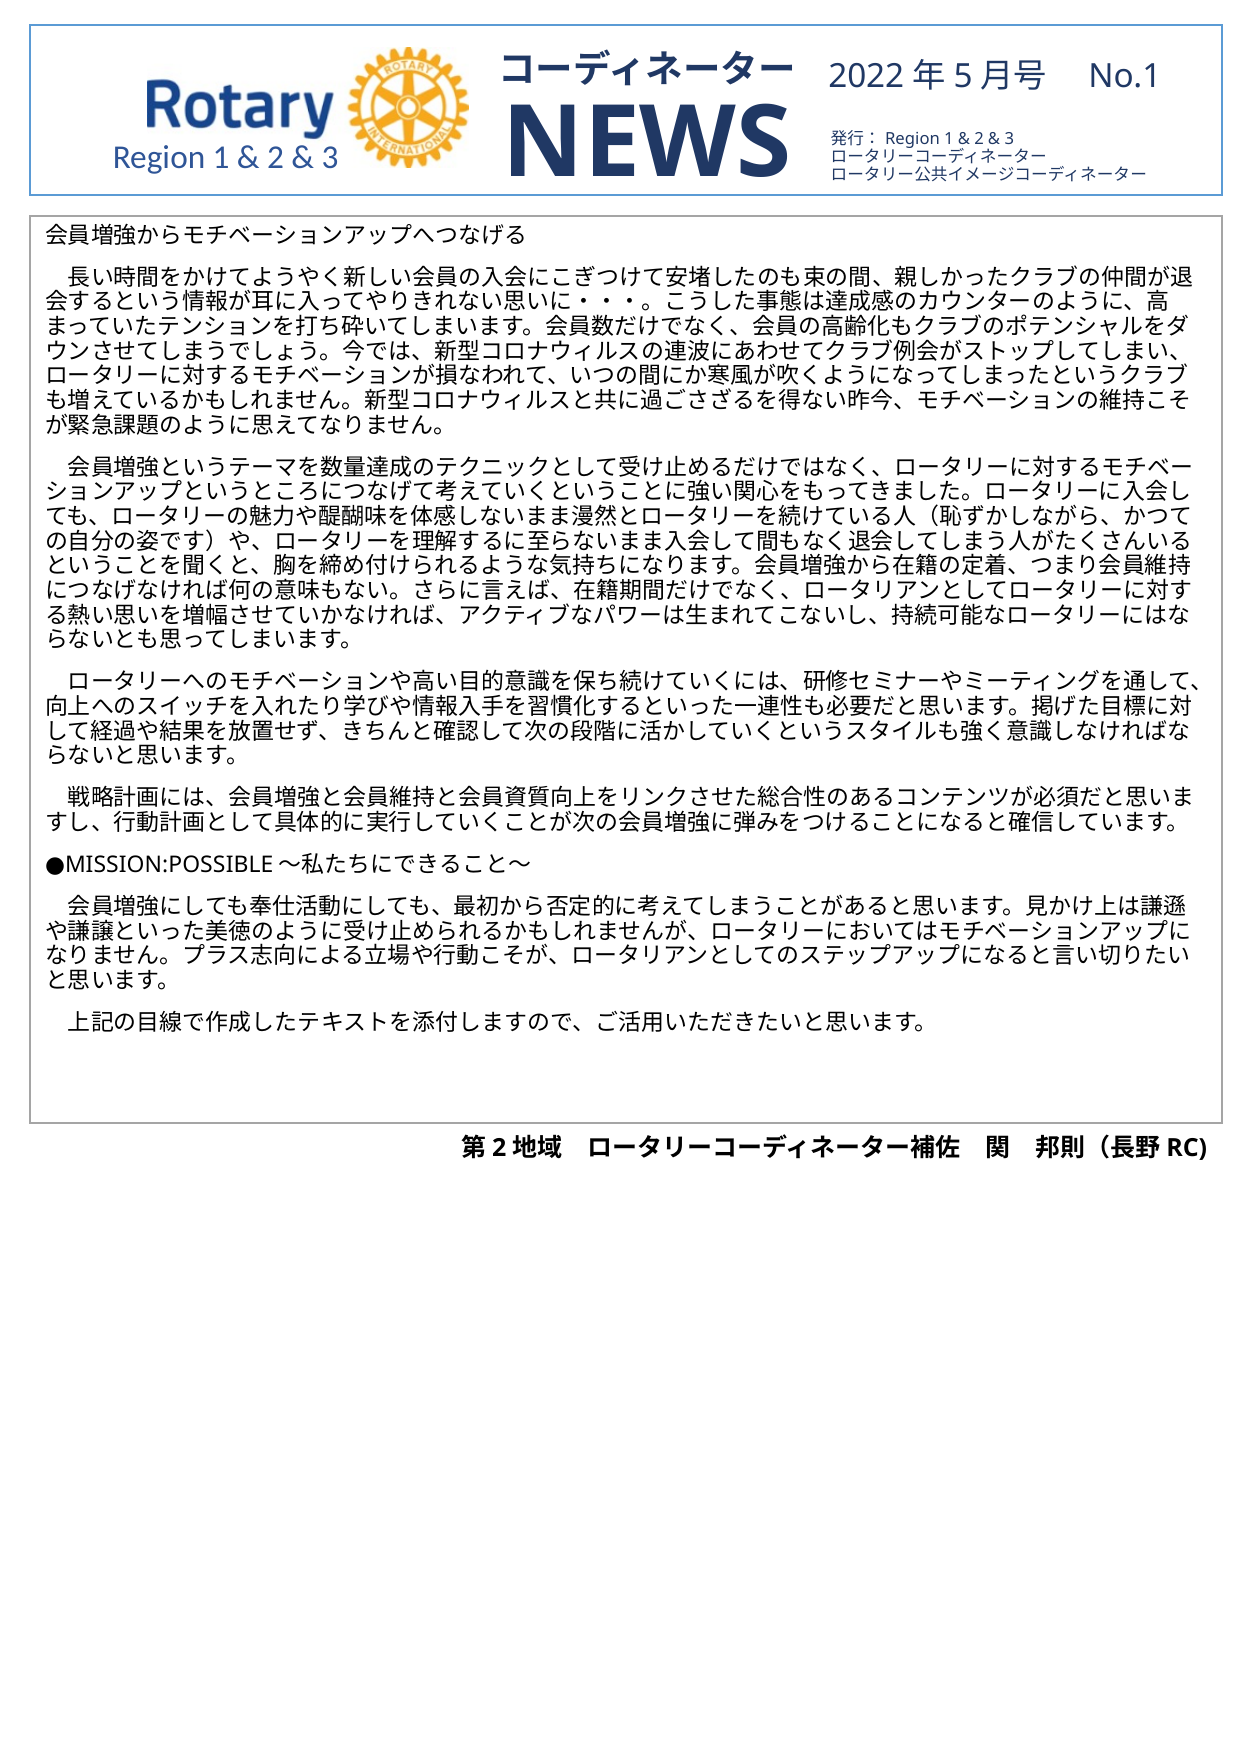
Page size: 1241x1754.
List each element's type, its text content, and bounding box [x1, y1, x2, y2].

list コーディネーター NEWS [441, 42, 853, 205]
list 発行：Region 1 & 2 & 3 ロータリーコーディネーター ロータリー公共イメージコーディネーター [853, 123, 1172, 196]
list 2022年5月号 No.1 [853, 51, 1188, 82]
text_box [29, 24, 1223, 196]
picture [147, 47, 469, 168]
text_box Region 1 & 2 & 3 [98, 128, 372, 183]
list 会員増強からモチベーションアップへつなげる 長い時間をかけてようやく新しい会員の入会にこぎつけて安堵したのも束の間、親しかったクラブの仲間が退会するという情報が耳に入ってやりきれない思いに・・・。こうした事態は達成感のカウンターのように、高まっていたテンションを打ち砕いてしまいます。会員数だけでなく、会員の高齢化もクラブのポテンシャルをダウンさせてしまうでしょう。今では、新型コロナウィルスの連波にあわせてクラブ例会がストップしてしまい、ロータリーに対するモチベーションが損なわれて、いつの間にか寒風が吹くようになってしまったというクラブも増えているかもしれません。新型コロナウィルスと共に過ごさざるを得ない昨今、モチベーションの維持こそが緊急課題のように思えてなりません。 会員増強というテーマを数量達成のテクニックとして受け止めるだけではなく、ロータリーに対するモチベーションアップというところにつなげて考えていくということに強い関心をもってきました。ロータリーに入会しても、ロータリーの魅力や醍醐味を体感しないまま漫然とロータリーを続けている人（恥ずかしながら、かつての自分の姿です）や、ロータリーを理解するに至らないまま入会して間もなく退会してしまう人がたくさんいるということを聞くと、胸を締め付けられるような気持ちになります。会員増強から在籍の定着、つまり会員維持につなげなければ何の意味もない。さらに言えば、在籍期間だけでなく、ロータリアンとしてロータリーに対する熱い思いを増幅させていかなければ、アクティブなパワーは生まれてこないし、持続可能なロータリーにはならないとも思ってしまいます。 ロータリーへのモチベーションや高い目的意識を保ち続けていくには、研修セミナーやミーティングを通して、向上へのスイッチを入れたり学びや情報入手を習慣化するといった一連性も必要だと思います。掲げた目標に対して経過や結果を放置せず、きちんと確認して次の段階に活かしていくというスタイルも強く意識しなければならないと思います。 戦略計画には、会員増強と会員維持と会員資質向上をリンクさせた総合性のあるコンテンツが必須だと思いますし、行動計画として具体的に実行していくことが次の会員増強に弾みをつけることになると確信しています。 ●MISSION:POSSIBLE～私たちにできること～ 会員増強にしても奉仕活動にしても、最初から否定的に考えてしまうことがあると思います。見かけ上は謙遜や謙譲といった美徳のように受け止められるかもしれませんが、ロータリーにおいてはモチベーションアップになりません。プラス志向による立場や行動こそが、ロータリアンとしてのステップアップになると言い切りたいと思います。 上記の目線で作成したテキストを添付しますので、ご活用いただきたいと思います。 第2地域 ロータリーコーディネーター補佐 関 邦則（長野RC) [29, 215, 1223, 1124]
